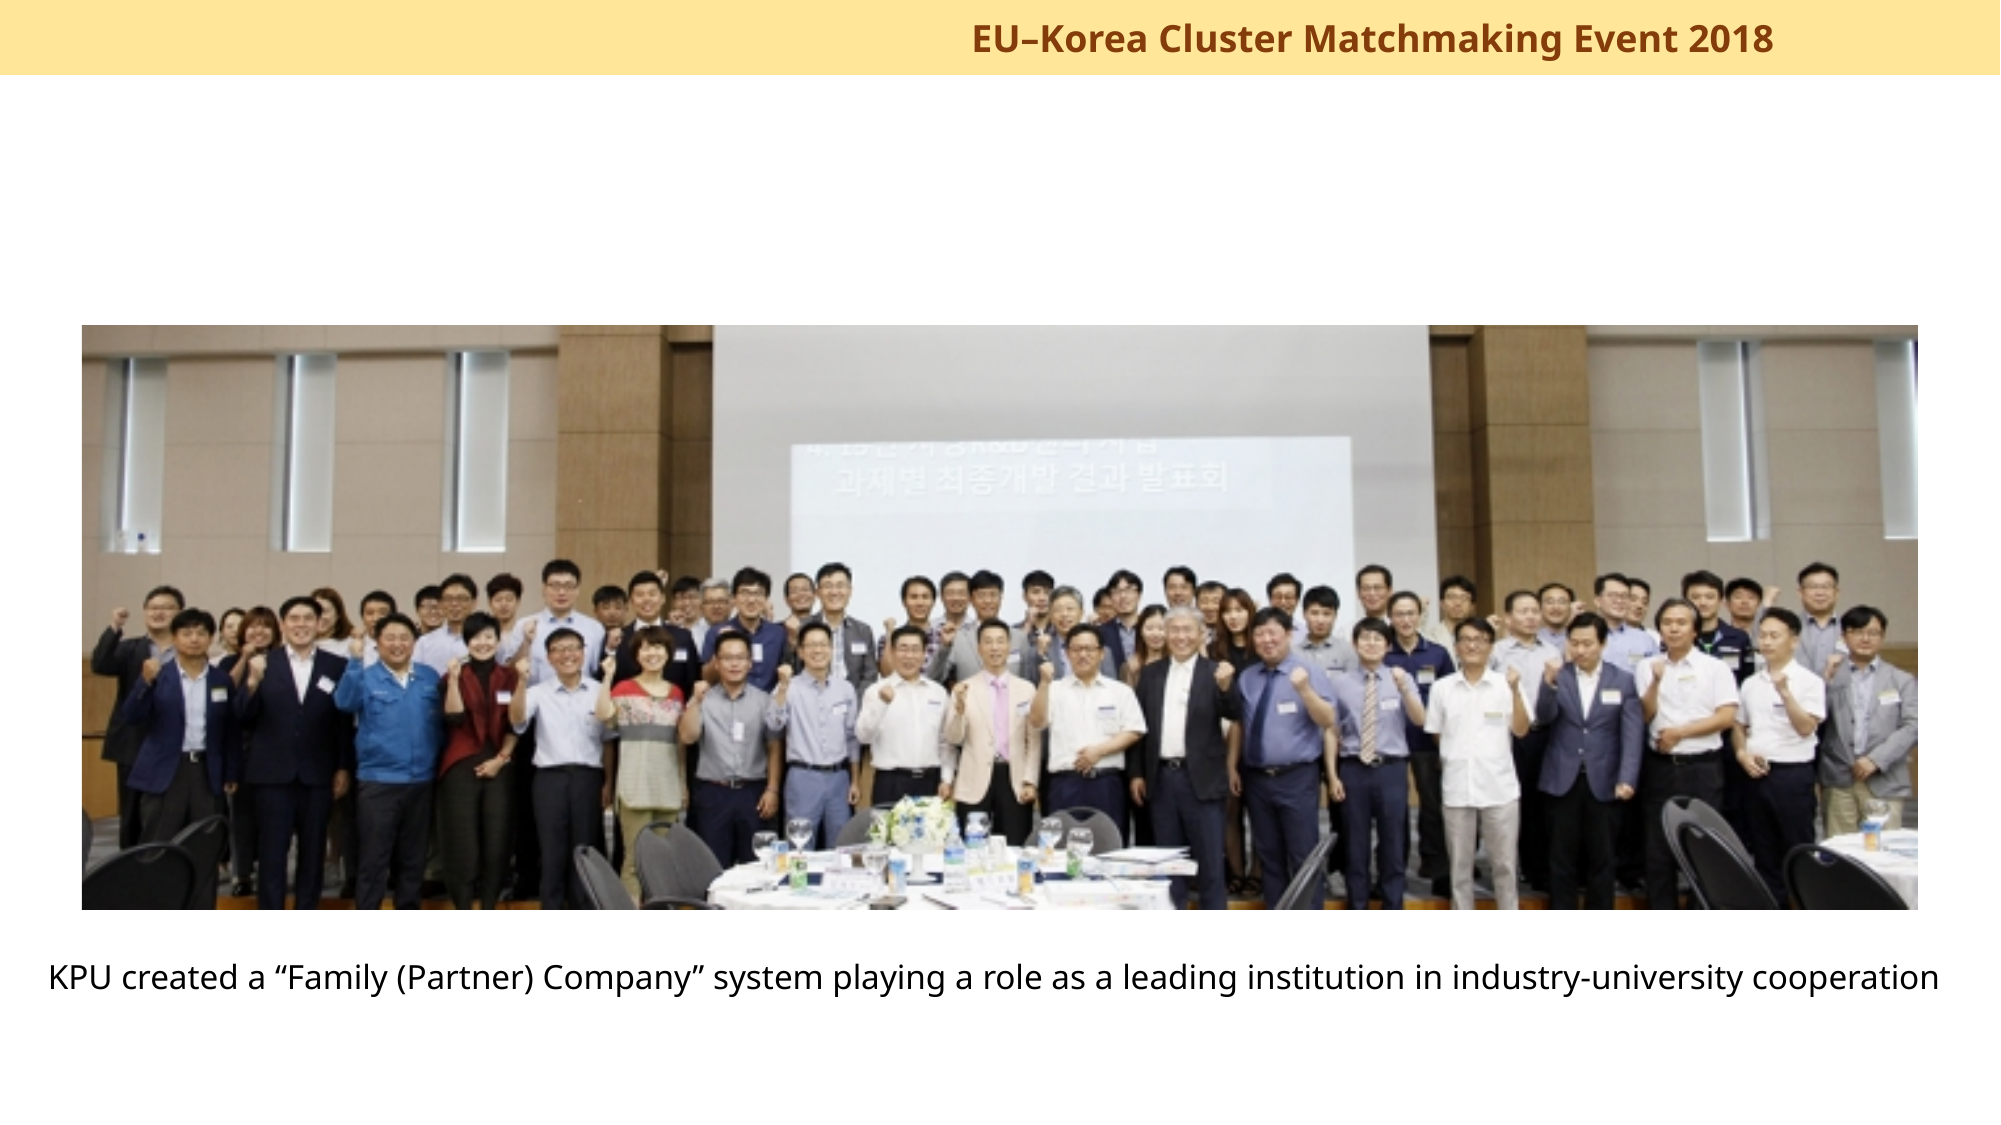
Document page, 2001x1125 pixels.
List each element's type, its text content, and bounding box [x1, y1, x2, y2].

text_box EU–Korea Cluster Matchmaking Event 2018 thankyou [0, 0, 2000, 76]
text_box KPU created a “Family (Partner) Company” system playing a role as a leading institution in industry-university cooperation [0, 949, 2000, 1004]
picture [81, 325, 1918, 910]
